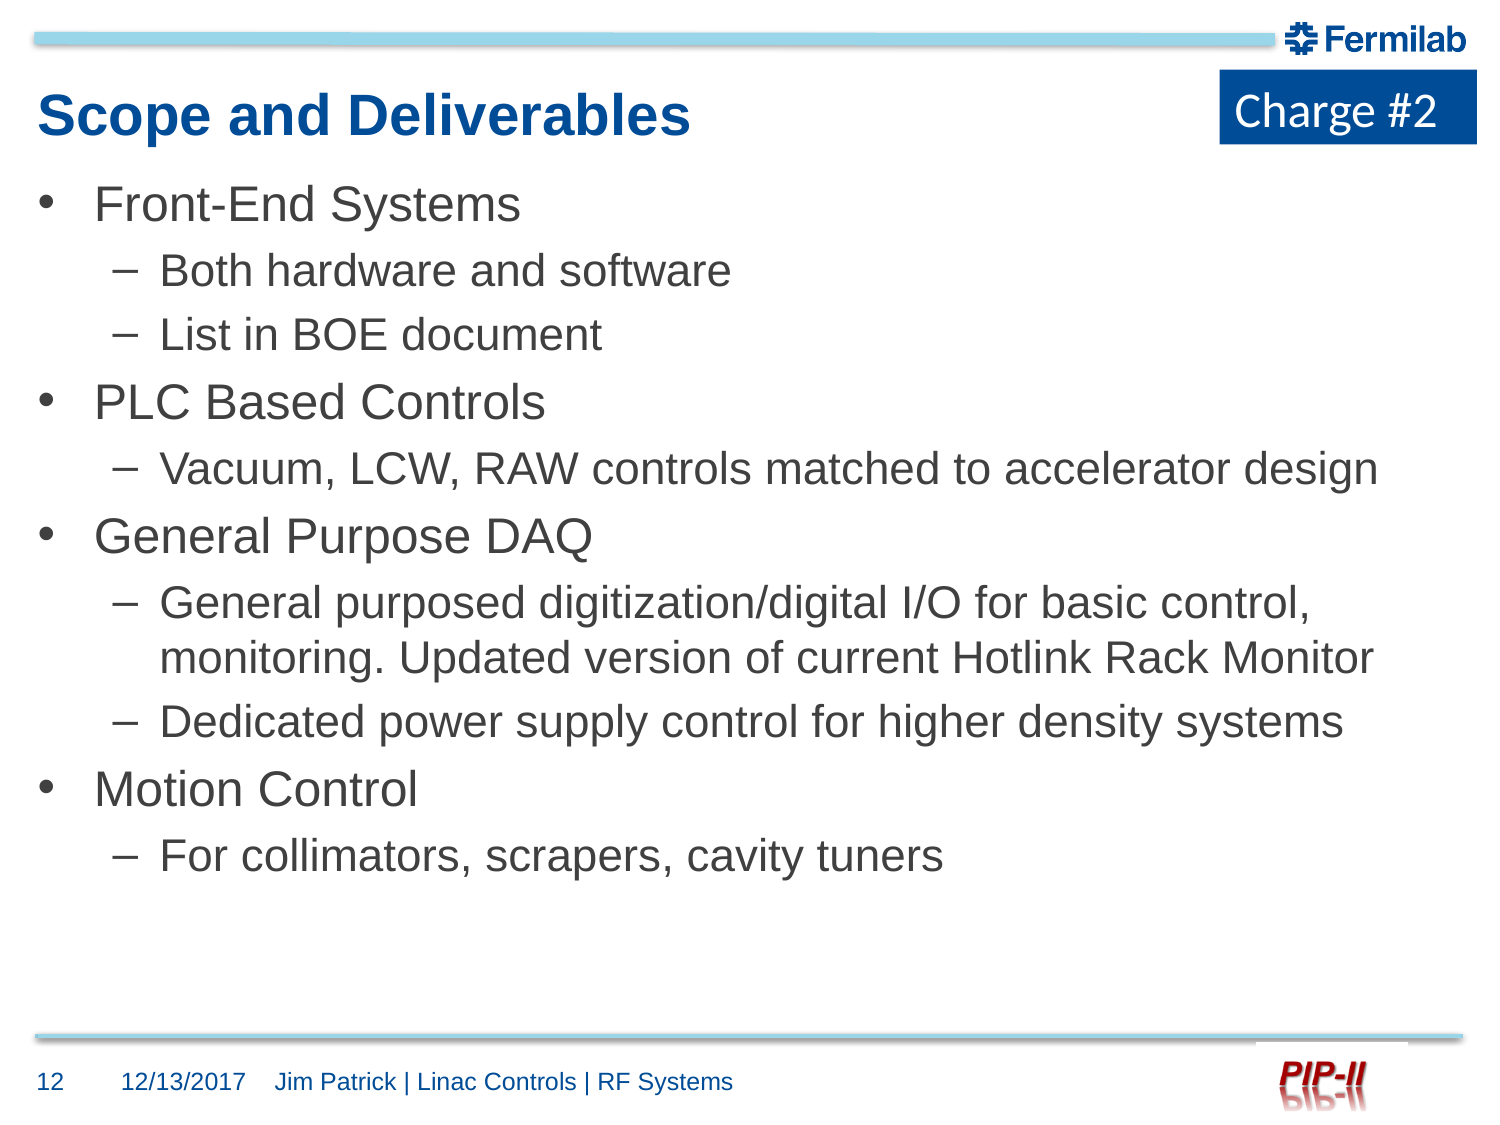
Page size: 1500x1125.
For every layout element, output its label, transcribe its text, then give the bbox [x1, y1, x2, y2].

picture [1285, 22, 1466, 55]
footer Jim Patrick | Linac Controls | RF Systems [275, 1065, 1184, 1105]
slide_number 12 [36, 1065, 105, 1105]
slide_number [120, 1065, 275, 1106]
title Scope and Deliverables [37, 76, 1463, 147]
list Front-End Systems Both hardware and software List in BOE document PLC Based Controls Vacuum, LCW, RAW controls matched to accelerator design General Purpose DAQ General purposed digitization/digital I/O for basic control, monitoring. Updated version of current Hotlink Rack Monitor Dedicated power supply control for higher density systems Motion Control For collimators, scrapers, cavity tuners [37, 171, 1461, 1125]
text_box Charge #2 [1219, 69, 1477, 145]
